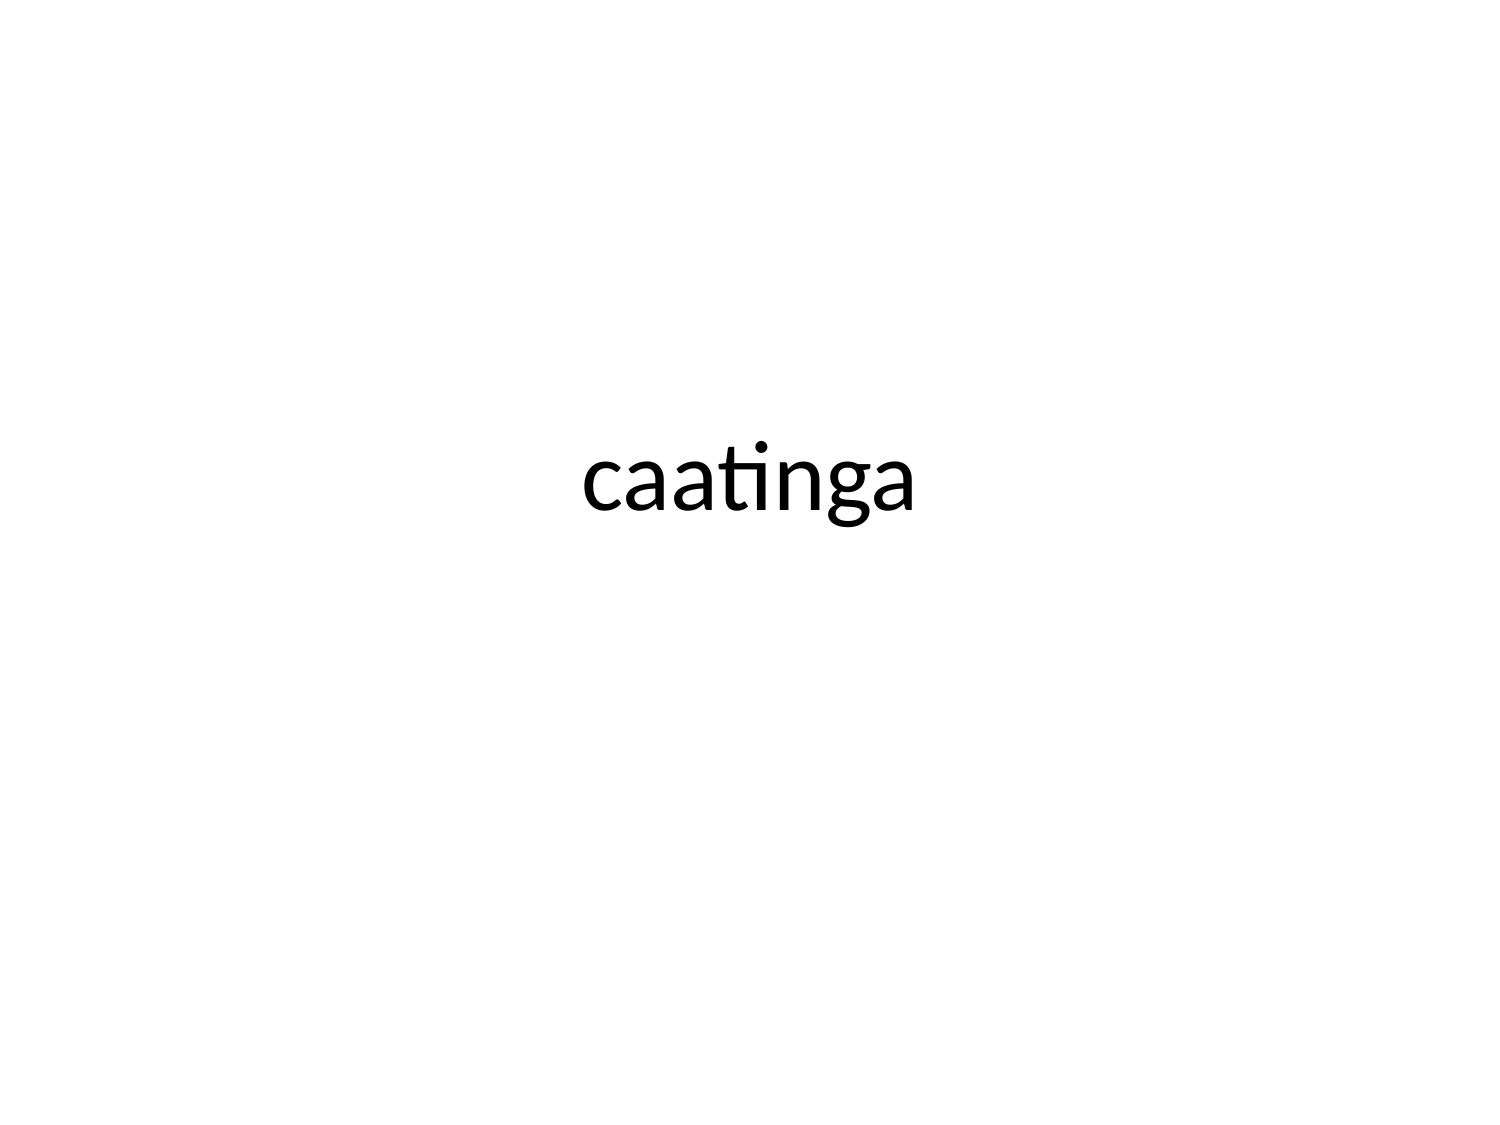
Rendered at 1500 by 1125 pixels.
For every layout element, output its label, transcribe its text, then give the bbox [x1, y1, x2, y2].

title caatinga [112, 349, 1388, 591]
